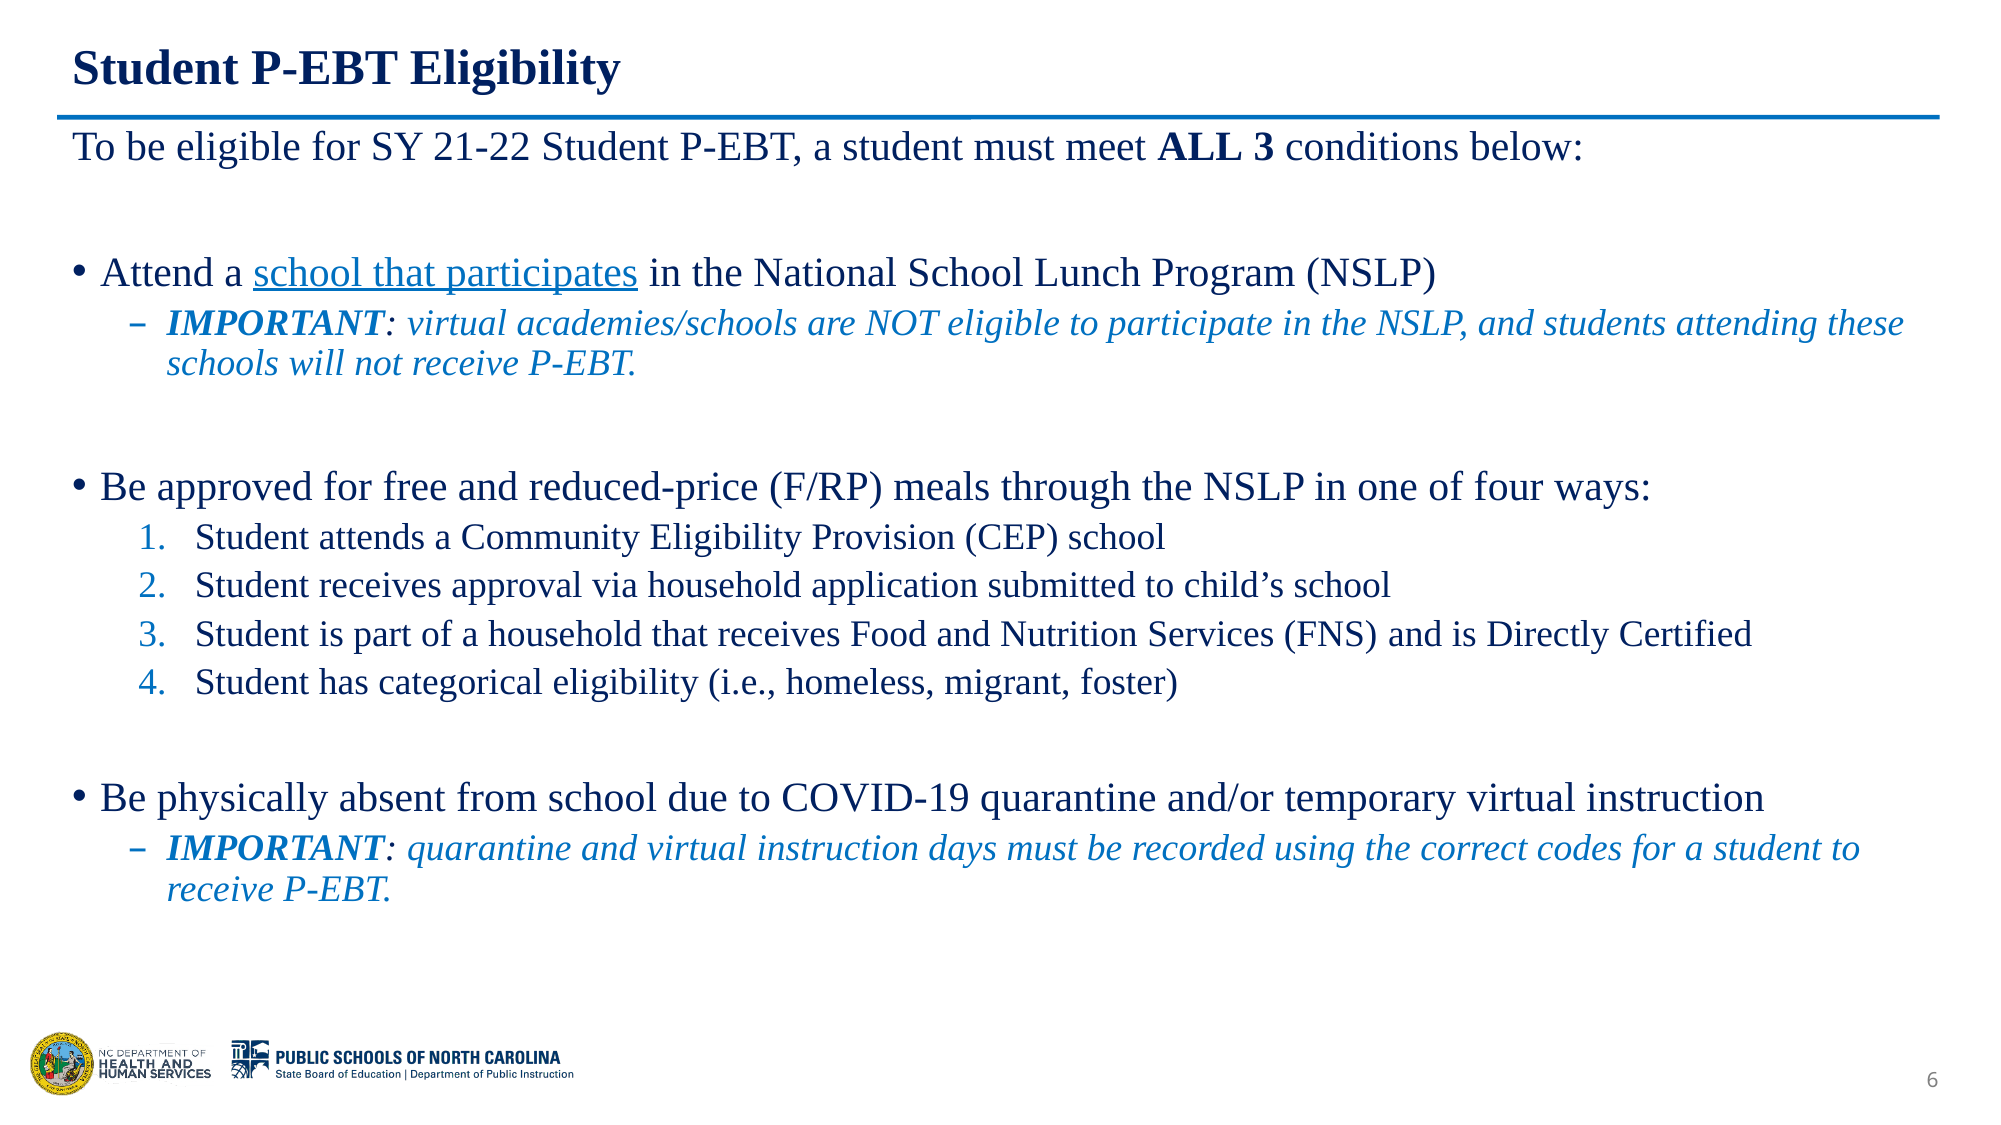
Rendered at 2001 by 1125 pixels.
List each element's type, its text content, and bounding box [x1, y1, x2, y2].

title Student P-EBT Eligibility [57, 19, 1943, 117]
picture [219, 1027, 586, 1092]
picture [28, 1022, 214, 1125]
text_box To be eligible for SY 21-22 Student P-EBT, a student must meet ALL 3 conditions below:​ Attend a school that participates in the National School Lunch Program (NSLP)​ IMPORTANT: virtual academies/schools are NOT eligible to participate in the NSLP, and students attending these schools will not receive P-EBT. Be approved for free and reduced-price (F/RP) meals through the NSLP in one of four ways:​ Student attends a Community Eligibility Provision (CEP) school​ Student receives approval via household application submitted to child’s school​ Student is part of a household that receives Food and Nutrition Services (FNS)​ and is Directly Certified Student has categorical eligibility (i.e., homeless, migrant, foster)​ Be physically absent from school due to COVID-19 quarantine and/or temporary virtual instruction IMPORTANT: quarantine and virtual instruction days must be recorded using the correct codes for a student to receive P-EBT. [57, 117, 1943, 949]
